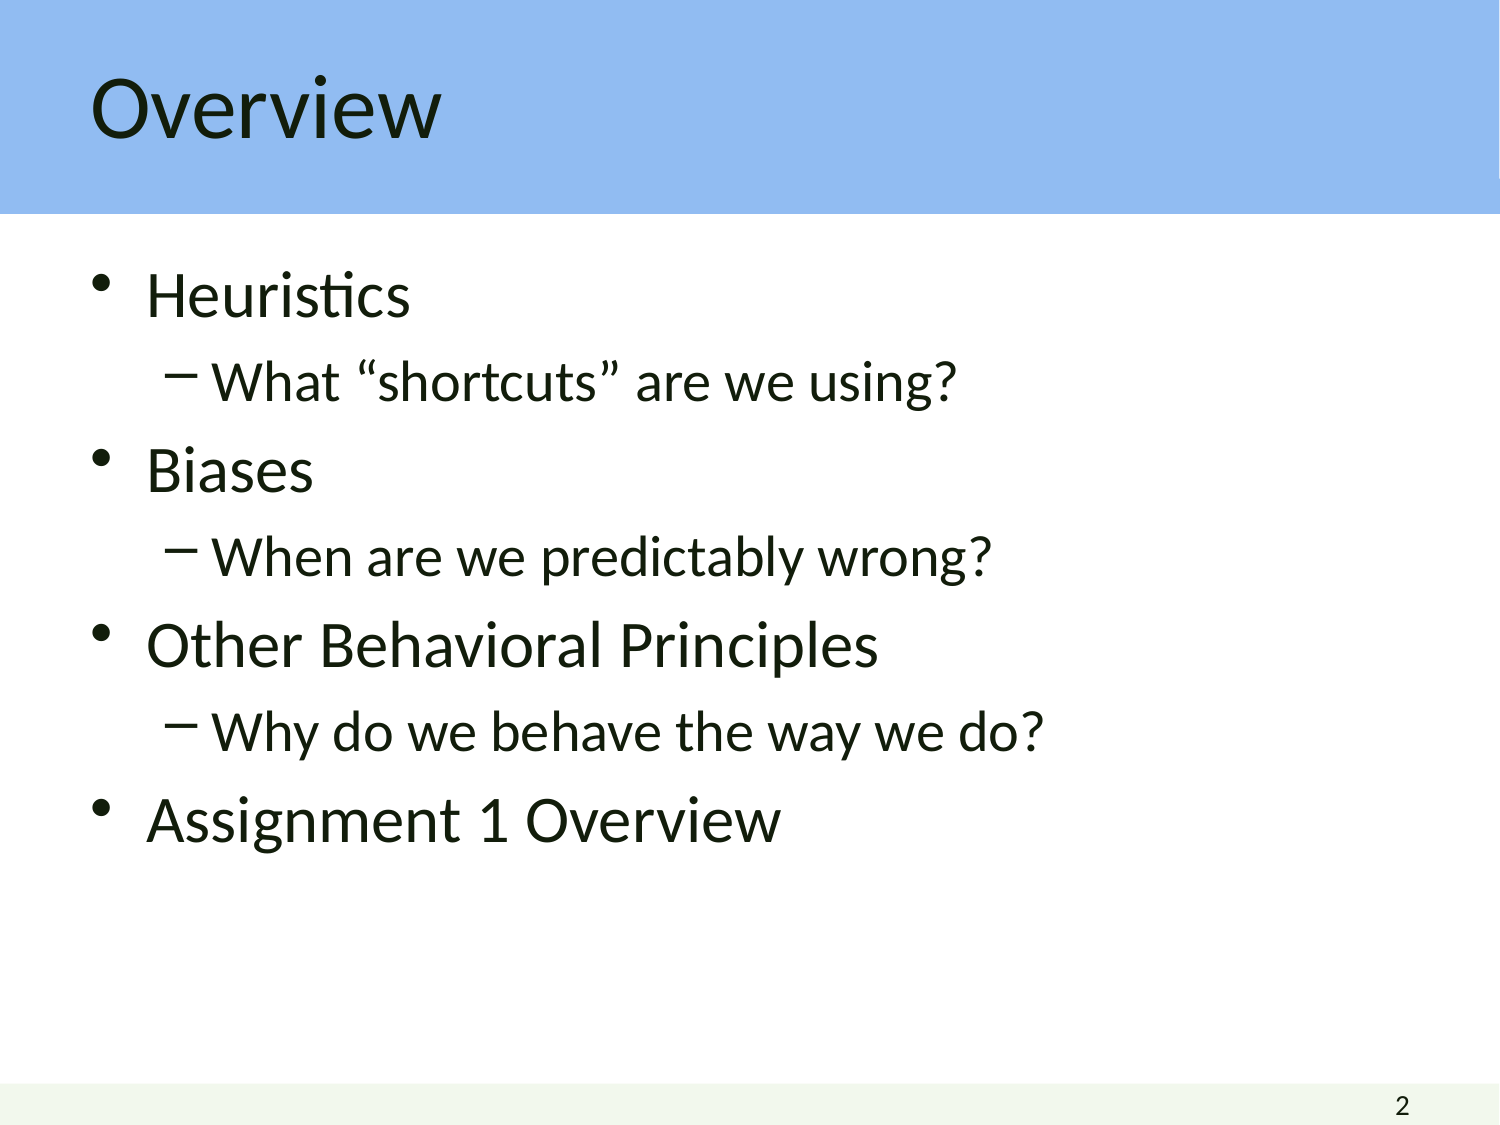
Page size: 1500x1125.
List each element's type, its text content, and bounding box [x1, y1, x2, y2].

title Overview [74, 42, 1436, 162]
slide_number 2 [1074, 1078, 1426, 1125]
list Heuristics What “shortcuts” are we using? Biases When are we predictably wrong? Other Behavioral Principles Why do we behave the way we do? Assignment 1 Overview [74, 243, 1436, 1000]
